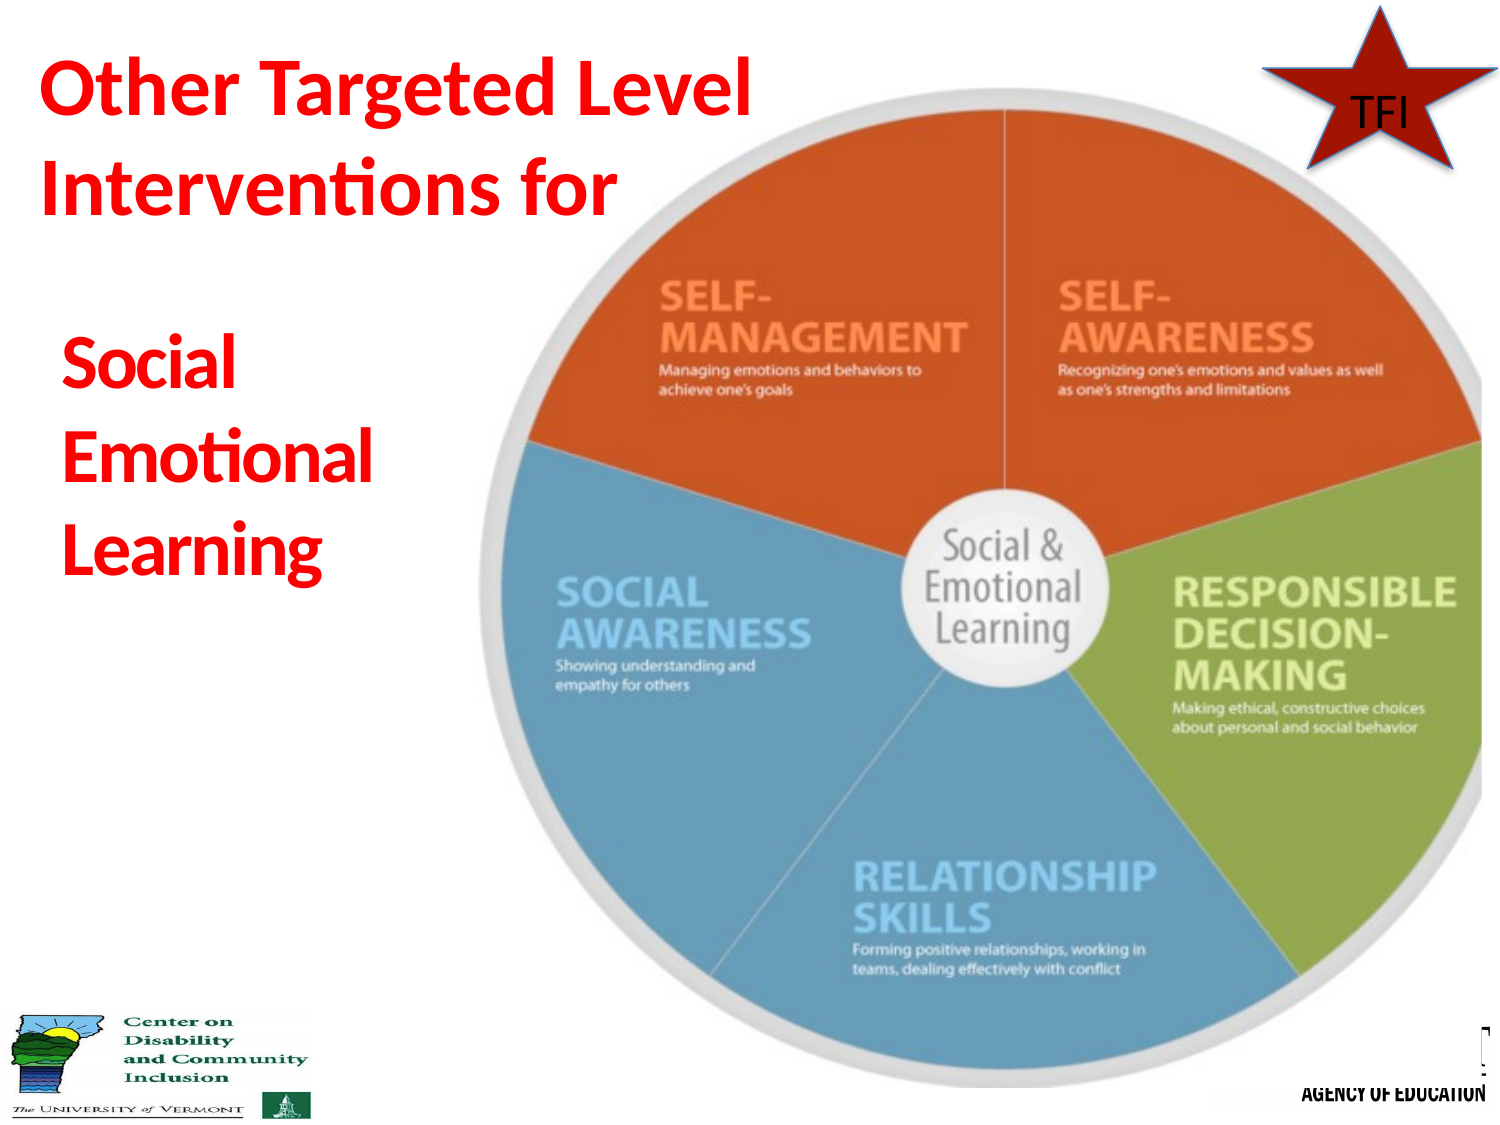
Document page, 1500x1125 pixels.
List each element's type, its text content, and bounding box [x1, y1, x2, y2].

picture [1212, 1025, 1490, 1114]
text_box Social Emotional Learning [60, 310, 420, 589]
picture [4, 1009, 313, 1120]
text_box Other Targeted Level Interventions for [24, 24, 940, 240]
text_box [419, 87, 1482, 1088]
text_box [1262, 5, 1499, 170]
